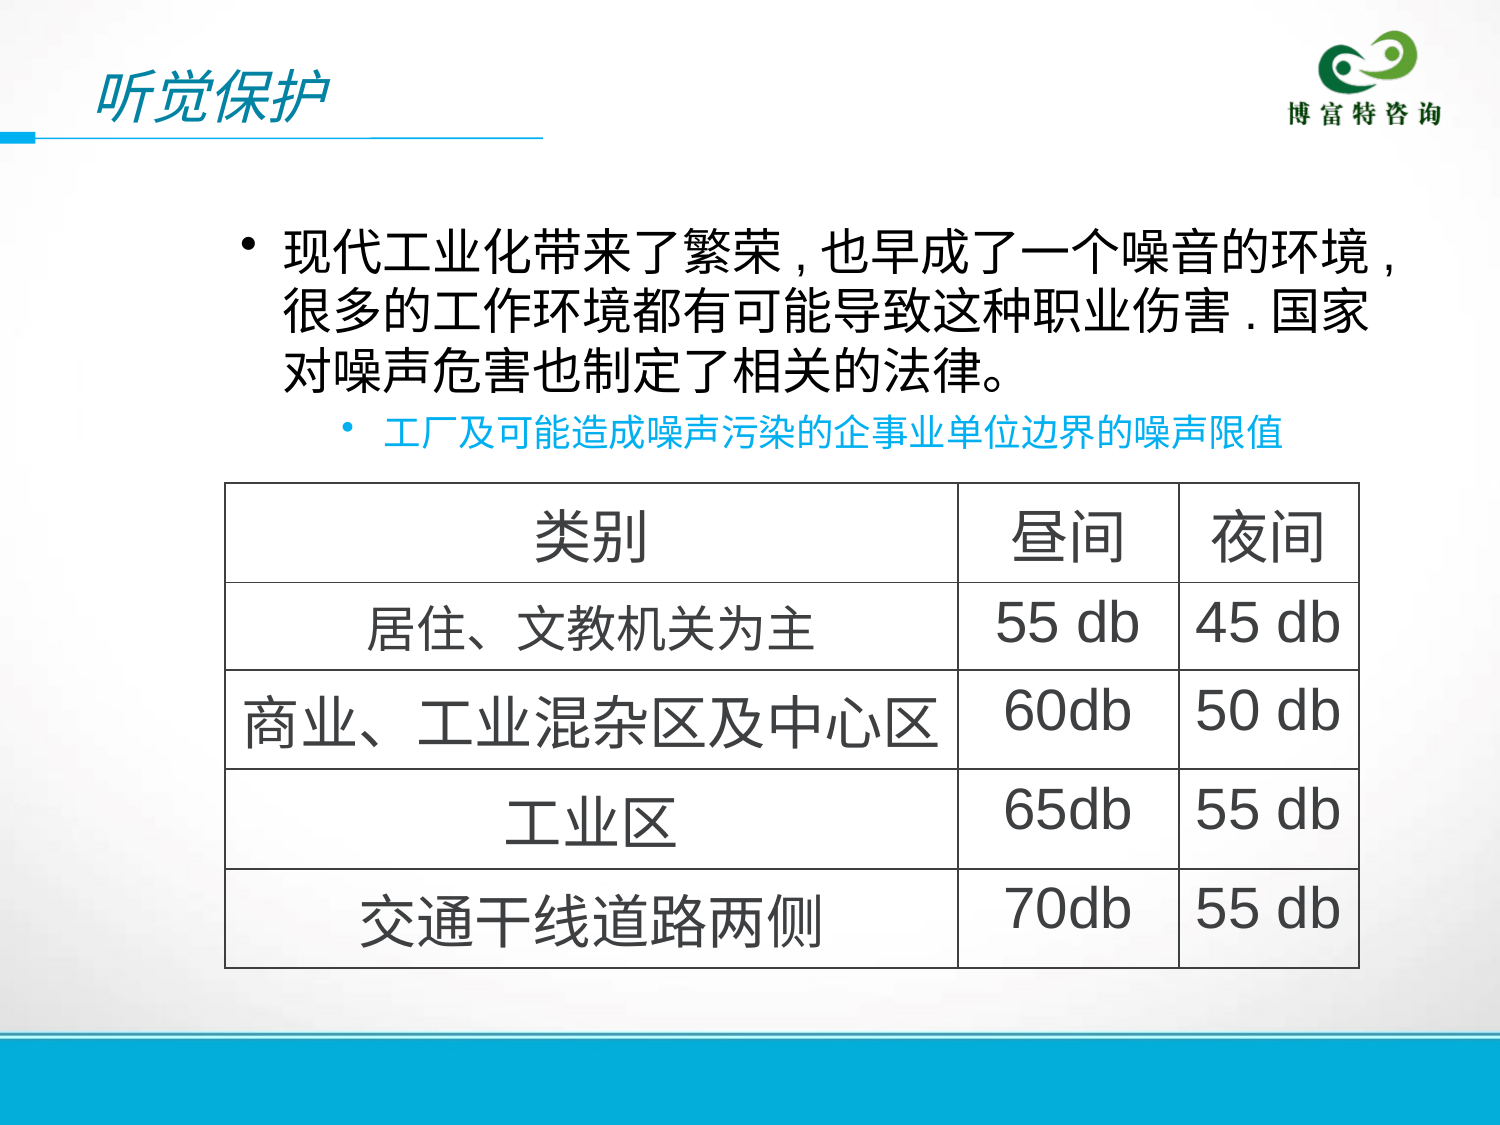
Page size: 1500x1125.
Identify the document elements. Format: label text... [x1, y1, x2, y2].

list 现代工业化带来了繁荣,也早成了一个噪音的环境,很多的工作环境都有可能导致这种职业伤害.国家对噪声危害也制定了相关的法律。 工厂及可能造成噪声污染的企事业单位边界的噪声限值 [225, 212, 1400, 1000]
table_cell 工业区 [226, 770, 957, 868]
table_cell 70db [959, 870, 1178, 967]
table_cell 55 db [1180, 870, 1358, 967]
table_header 昼间 [959, 484, 1178, 582]
table_cell 居住、文教机关为主 [226, 583, 957, 669]
table_header 夜间 [1180, 484, 1358, 582]
table_cell 55 db [959, 583, 1178, 669]
table_cell 65db [959, 770, 1178, 868]
table_cell 50 db [1180, 671, 1358, 768]
title 听觉保护 [76, 24, 1428, 138]
table_cell 45 db [1180, 583, 1358, 669]
table_header 类别 [226, 484, 957, 582]
table_cell 55 db [1180, 770, 1358, 868]
table_cell 交通干线道路两侧 [226, 870, 957, 967]
table_cell 60db [959, 671, 1178, 768]
table_cell 商业、工业混杂区及中心区 [226, 671, 957, 768]
picture [0, 0, 1500, 1040]
